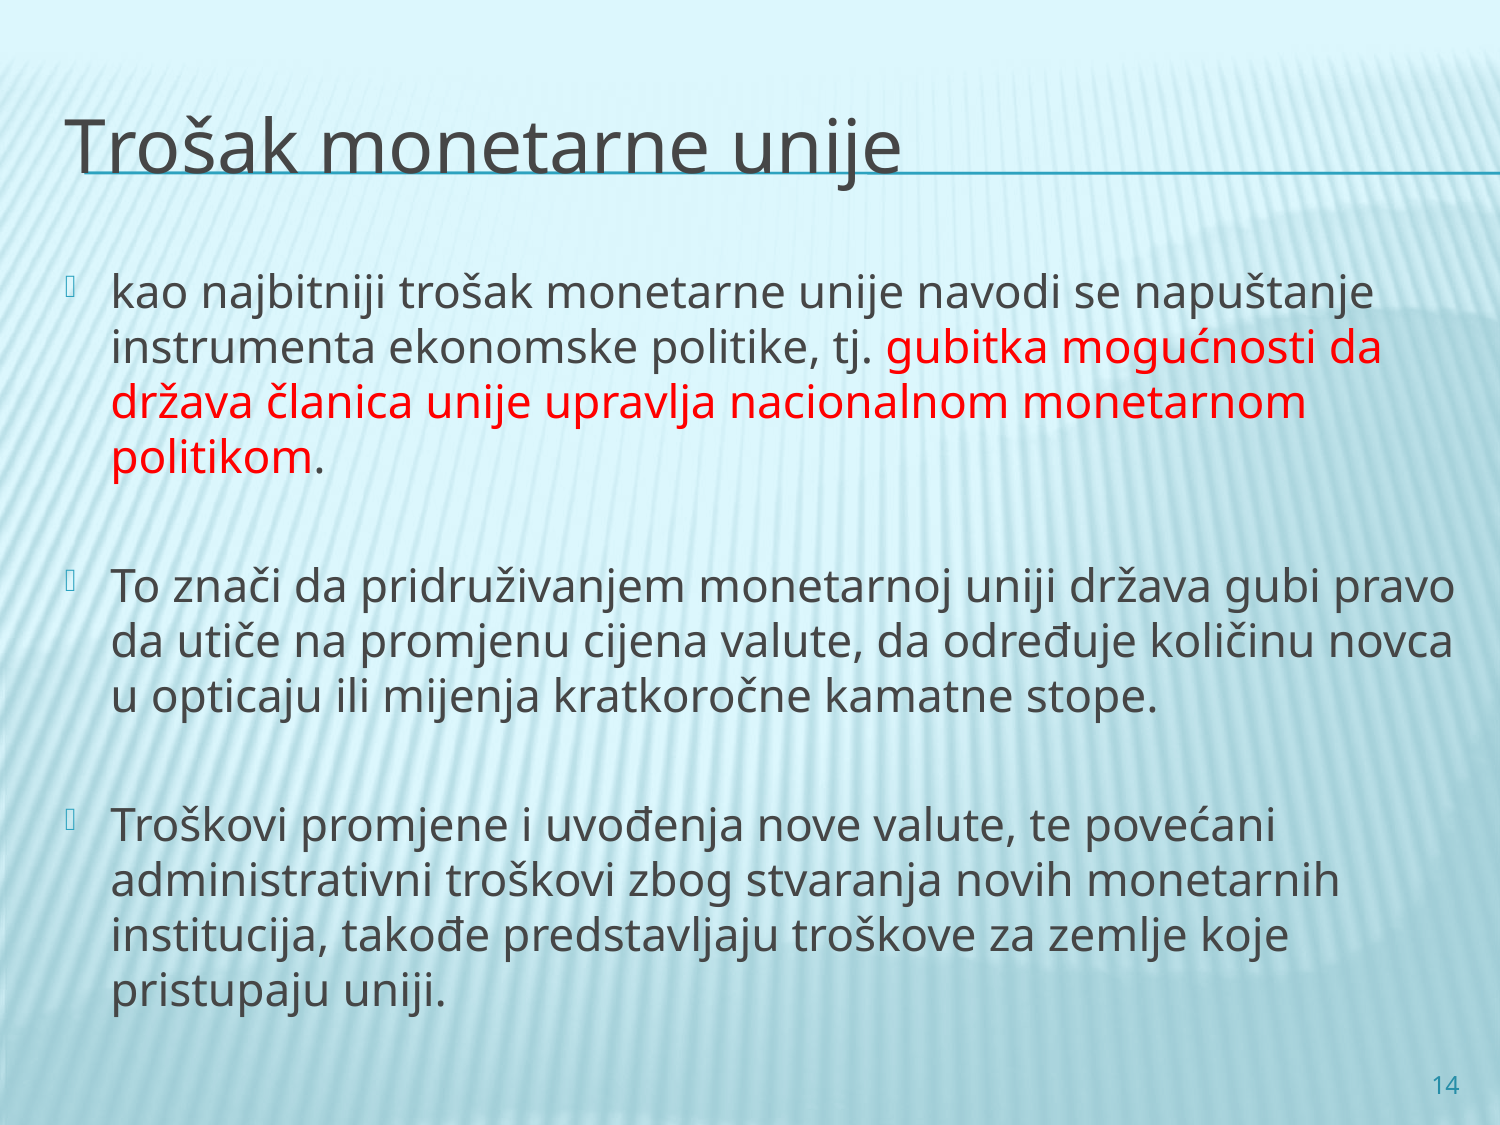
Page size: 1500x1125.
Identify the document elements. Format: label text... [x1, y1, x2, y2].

list kao najbitniji trošak monetarne unije navodi se napuštanje instrumenta ekonomske politike, tj. gubitka mogućnosti da država članica unije upravlja nacionalnom monetarnom politikom. To znači da pridruživanjem monetarnoj uniji država gubi pravo da utiče na promjenu cijena valute, da određuje količinu novca u opticaju ili mijenja kratkoročne kamatne stope. Troškovi promjene i uvođenja nove valute, te povećani administrativni troškovi zbog stvaranja novih monetarnih institucija, takođe predstavljaju troškove za zemlje koje pristupaju uniji. [50, 254, 1475, 1088]
title trošak monetarne unije [50, 75, 1475, 213]
slide_number 14 [1350, 1061, 1475, 1103]
